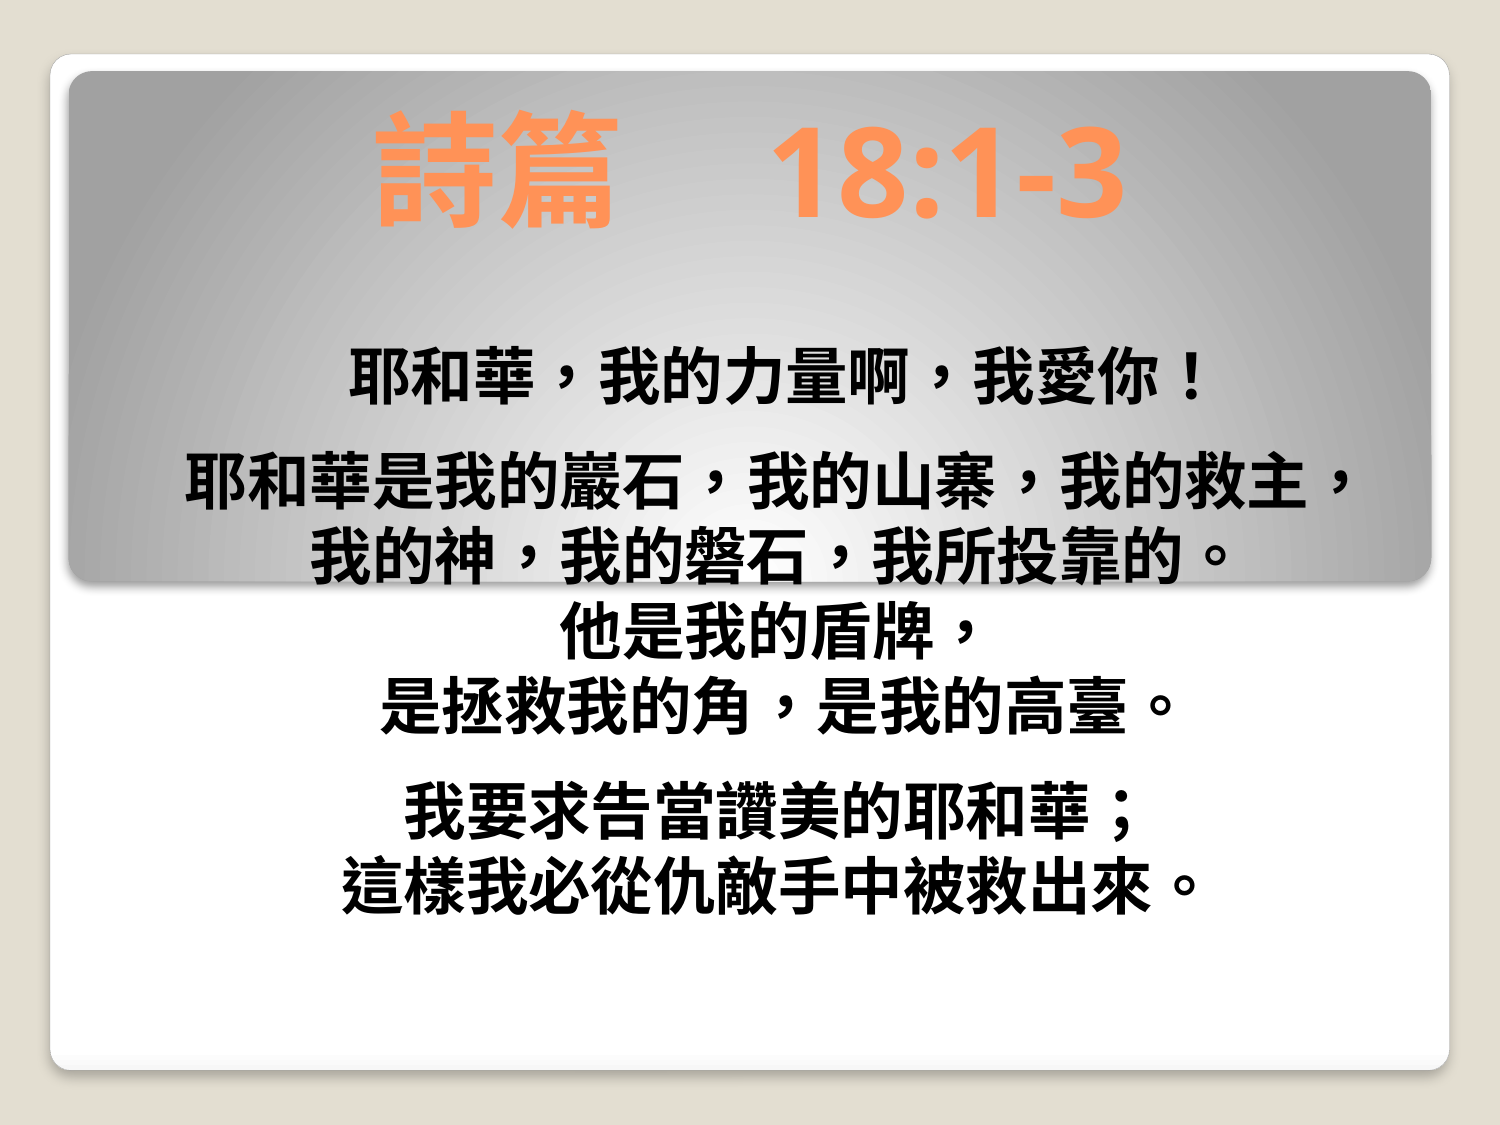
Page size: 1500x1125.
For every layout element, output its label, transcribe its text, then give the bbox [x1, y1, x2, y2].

subtitle 耶和華，我的力量啊，我愛你！ 耶和華是我的巖石，我的山寨，我的救主， 我的神，我的磐石，我所投靠的。 他是我的盾牌， 是拯救我的角，是我的高臺。 我要求告當讚美的耶和華； 這樣我必從仇敵手中被救出來。 [99, 337, 1450, 738]
title 詩篇 18:1-3 [112, 87, 1388, 250]
